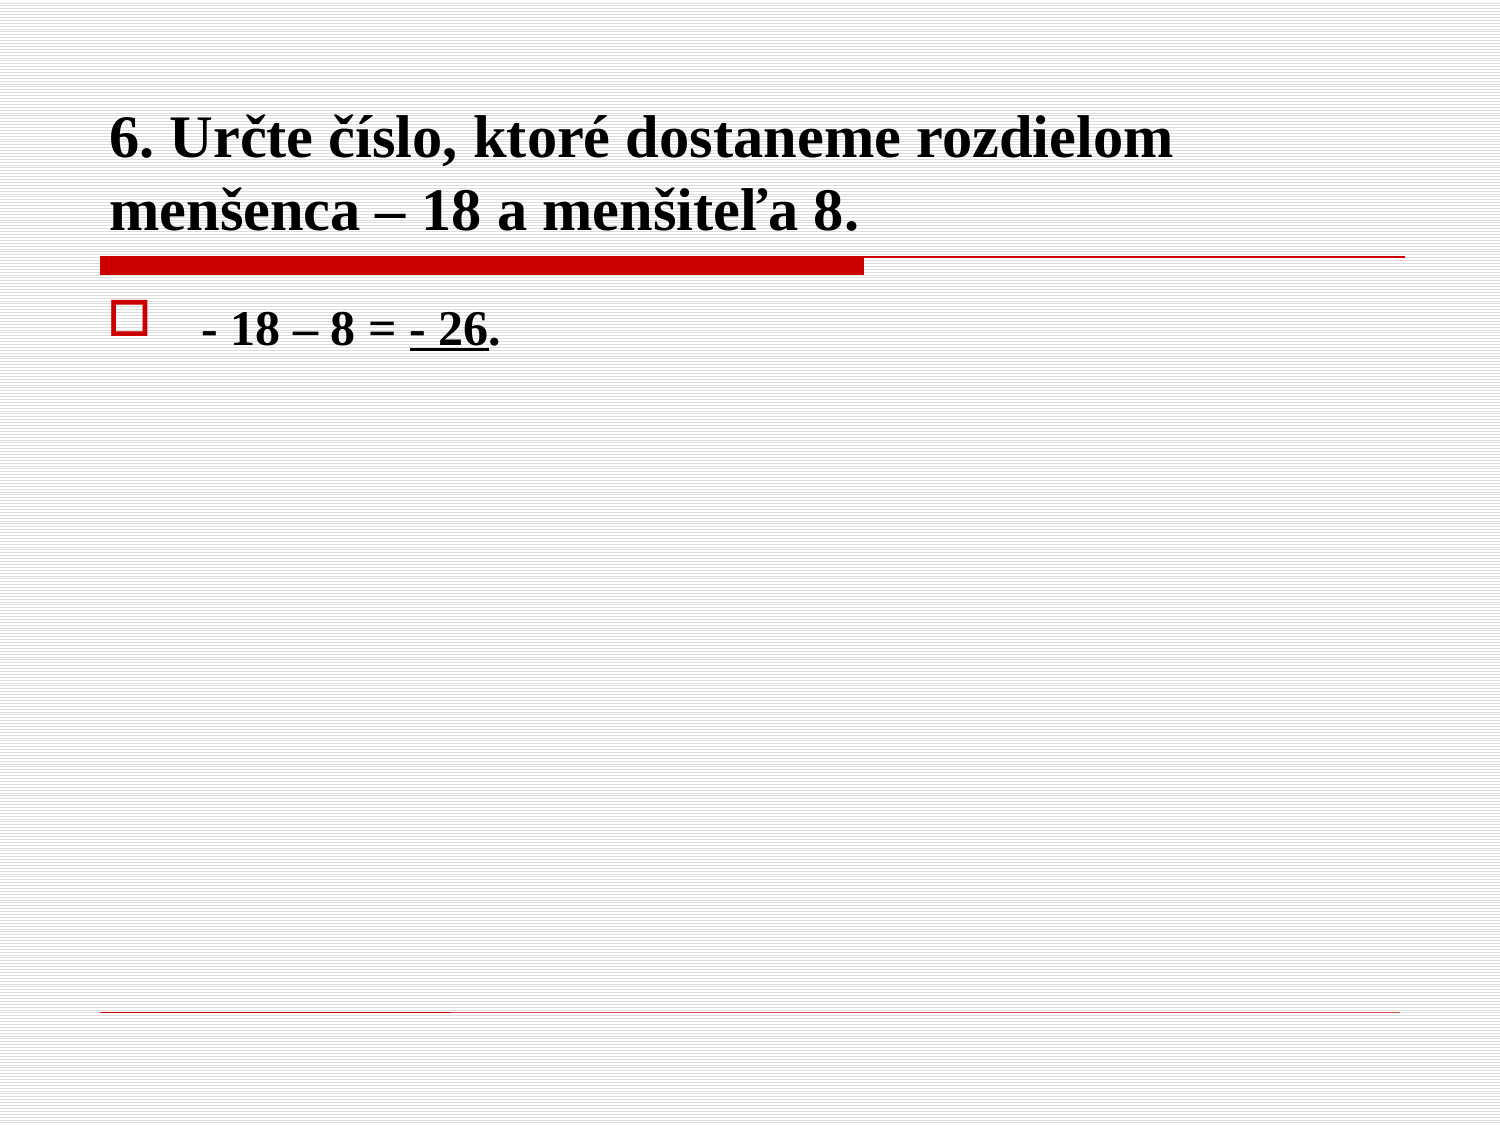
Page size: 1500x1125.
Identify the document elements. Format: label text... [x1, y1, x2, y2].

title 6. Určte číslo, ktoré dostaneme rozdielom menšenca – 18 a menšiteľa 8. [93, 49, 1407, 250]
list - 18 – 8 = - 26. [92, 287, 1406, 988]
